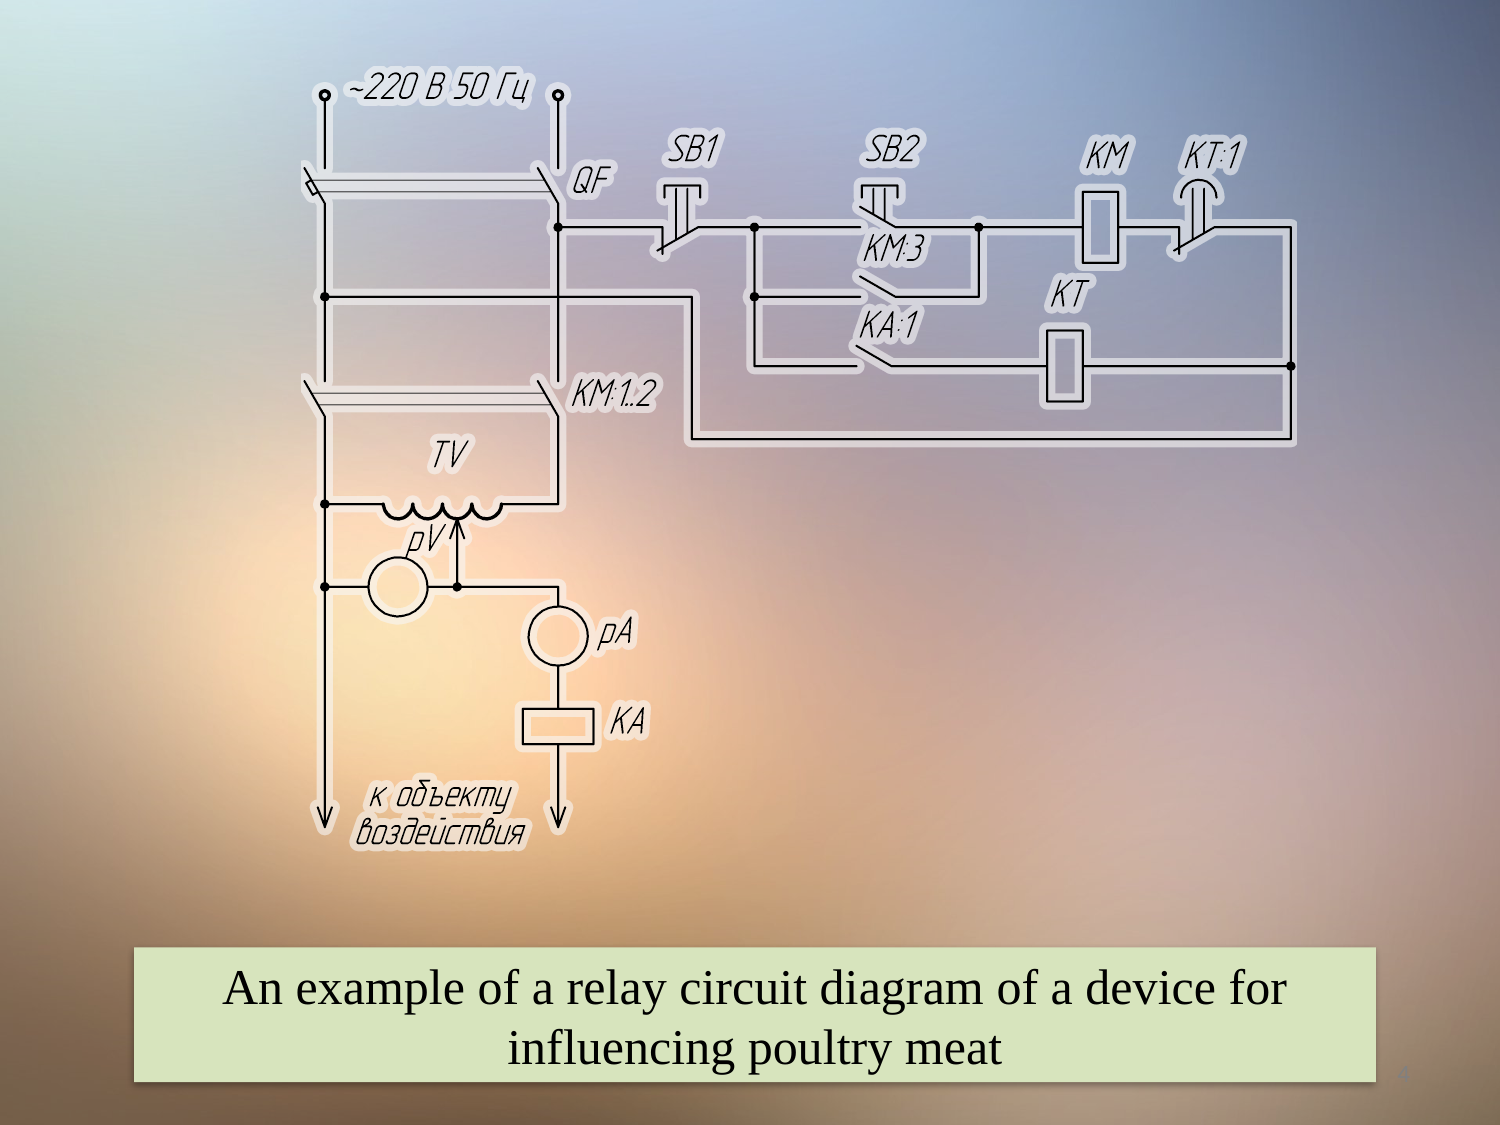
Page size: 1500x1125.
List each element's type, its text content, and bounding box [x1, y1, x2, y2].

slide_number 4 [1074, 1042, 1425, 1103]
text_box An example of a relay circuit diagram of a device for influencing poultry meat [134, 947, 1376, 1083]
picture [300, 66, 1297, 856]
